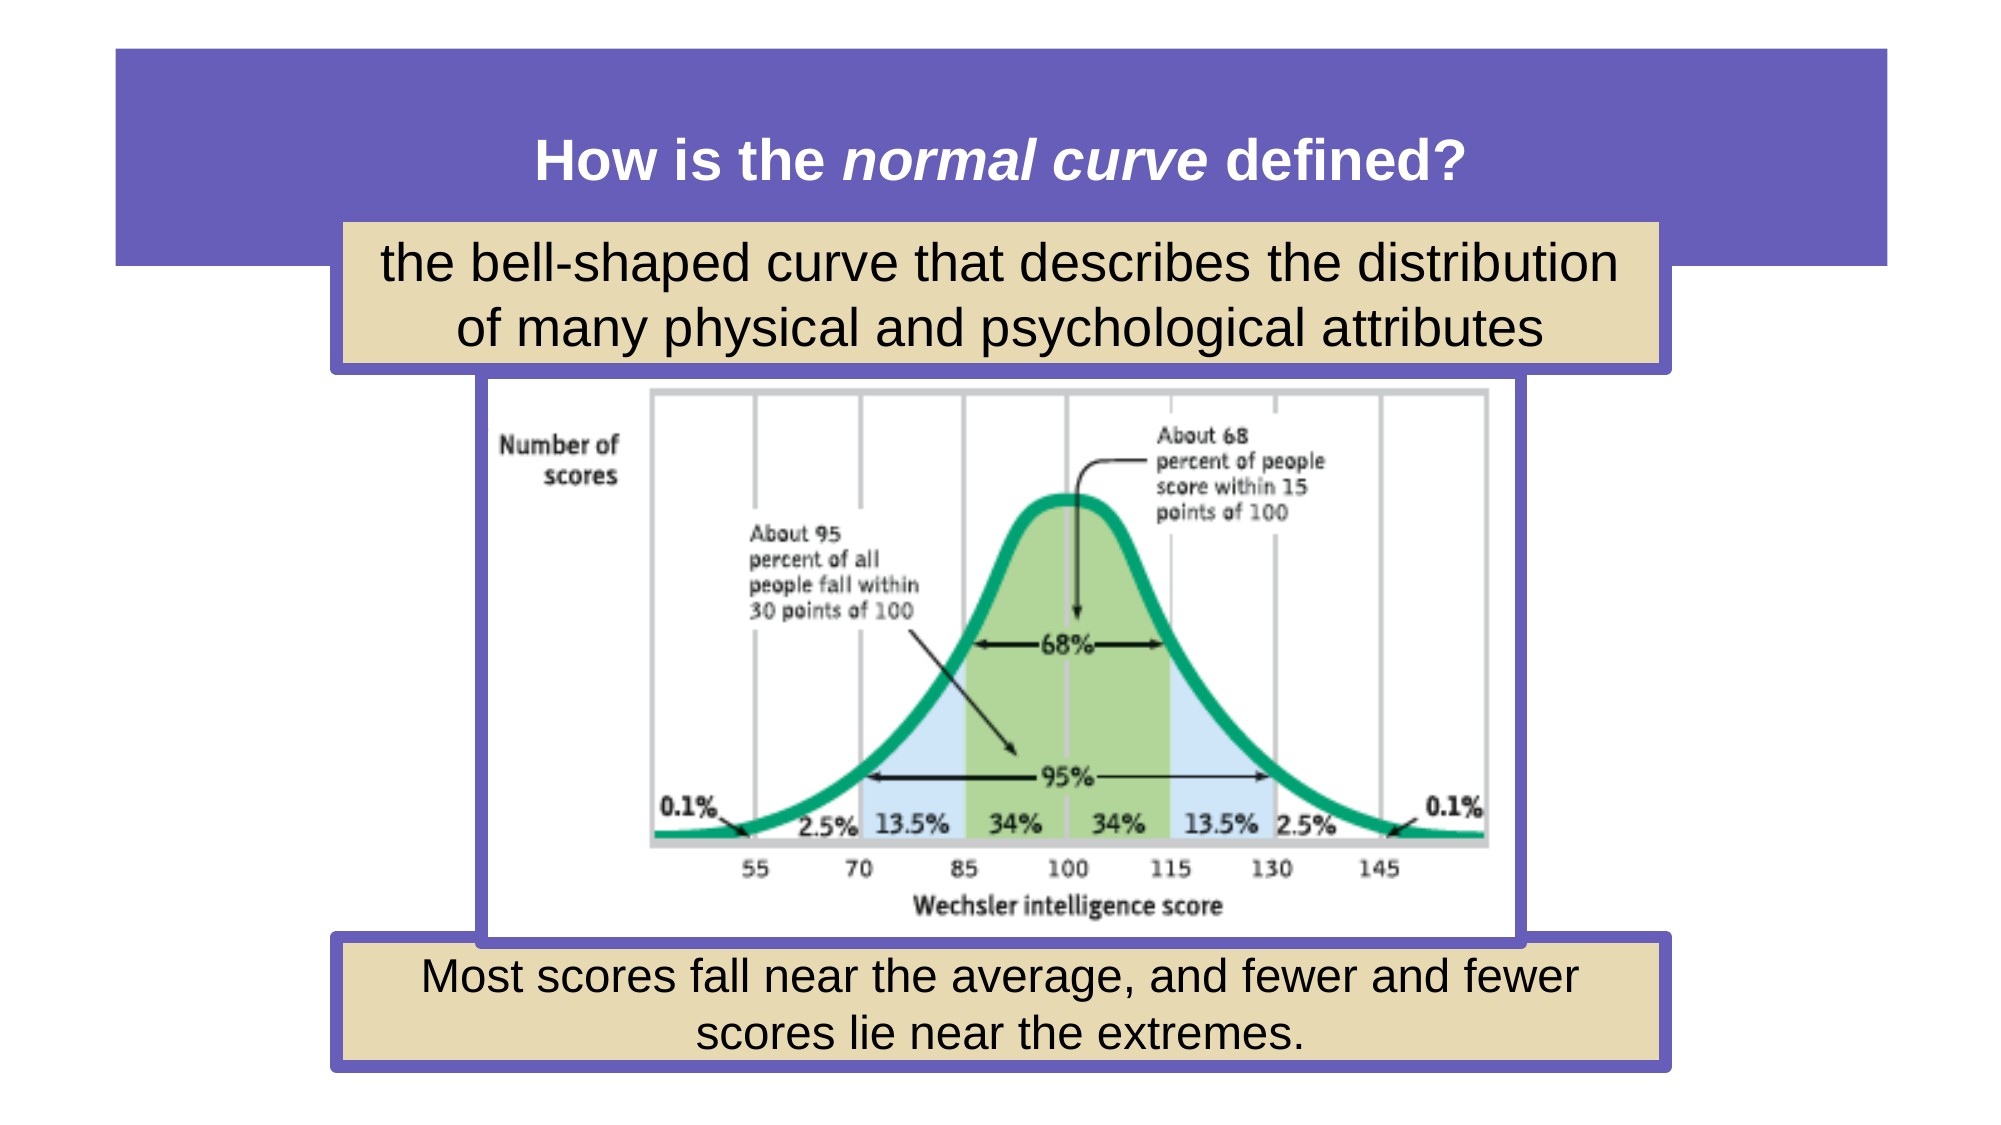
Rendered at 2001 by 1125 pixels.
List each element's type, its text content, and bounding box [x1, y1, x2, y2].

list the bell-shaped curve that describes the distribution of many physical and psychological attributes [330, 210, 1672, 375]
list Most scores fall near the average, and fewer and fewer scores lie near the extremes. [330, 931, 1672, 1073]
picture [487, 379, 1515, 937]
title How is the normal curve defined? [115, 48, 1888, 266]
